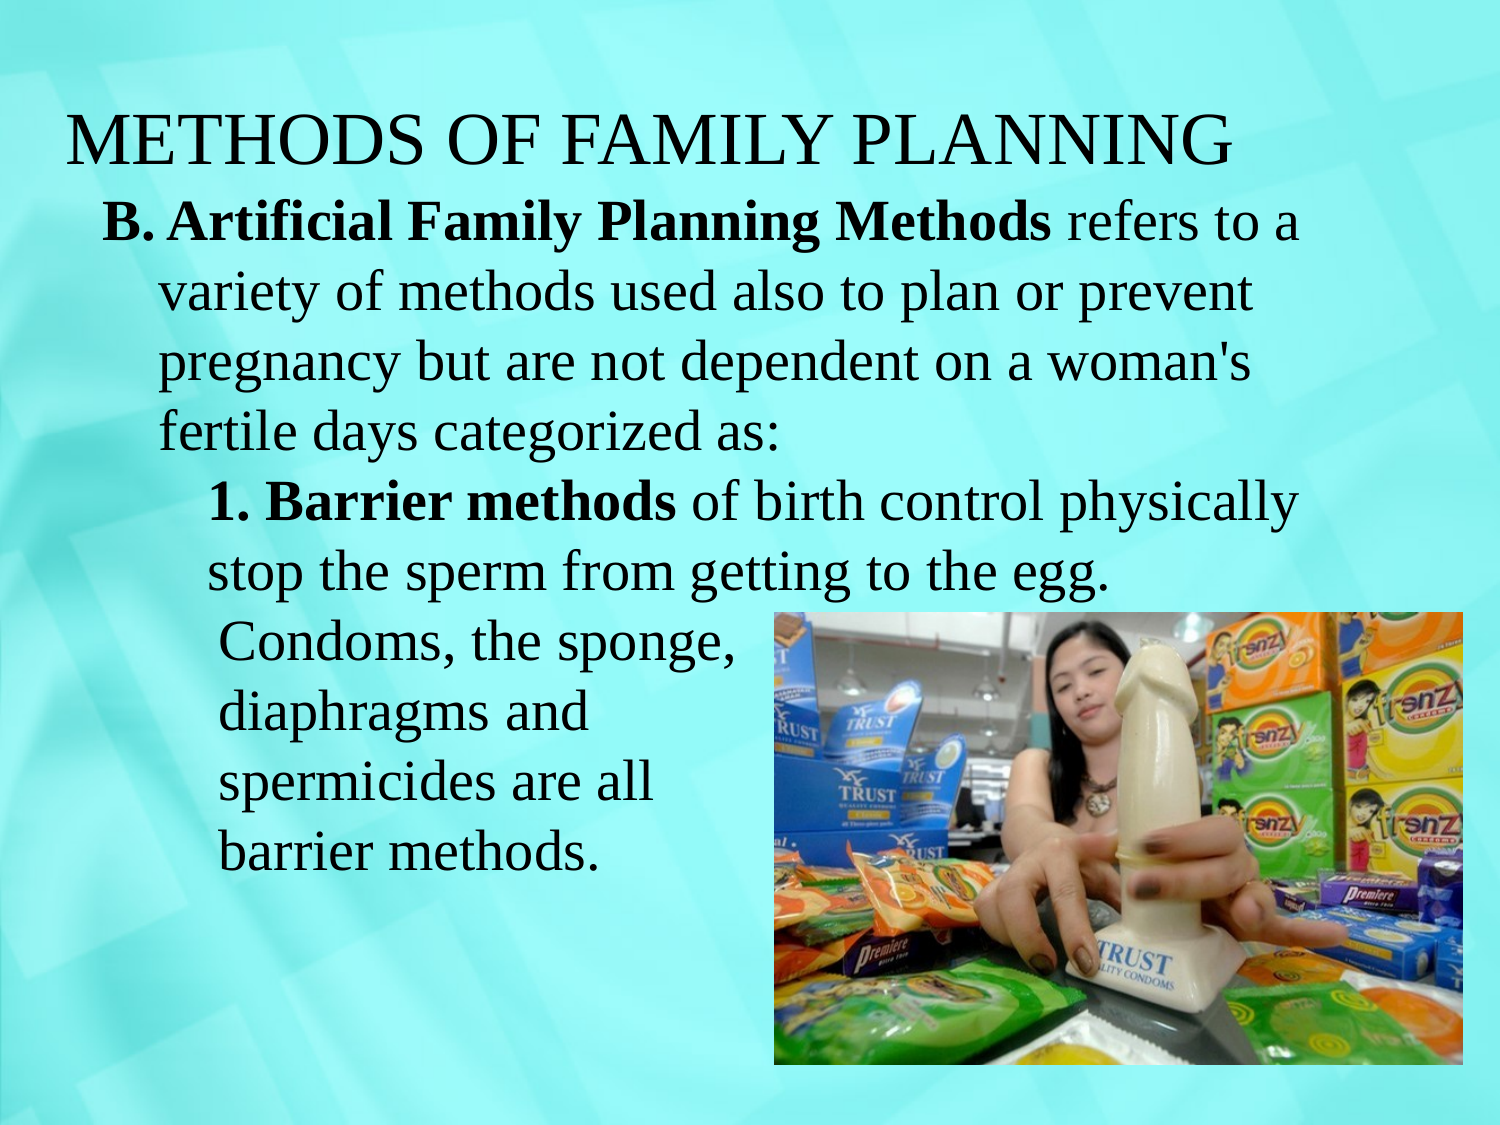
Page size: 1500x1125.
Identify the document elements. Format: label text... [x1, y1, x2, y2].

title METHODS OF FAMILY PLANNING [49, 0, 1438, 188]
picture [0, 0, 1500, 1125]
list B. Artificial Family Planning Methods refers to a variety of methods used also to plan or prevent pregnancy but are not dependent on a woman's fertile days categorized as: 1. Barrier methods of birth control physically stop the sperm from getting to the egg. Condoms, the sponge, diaphragms and spermicides are all barrier methods. [87, 174, 1388, 918]
